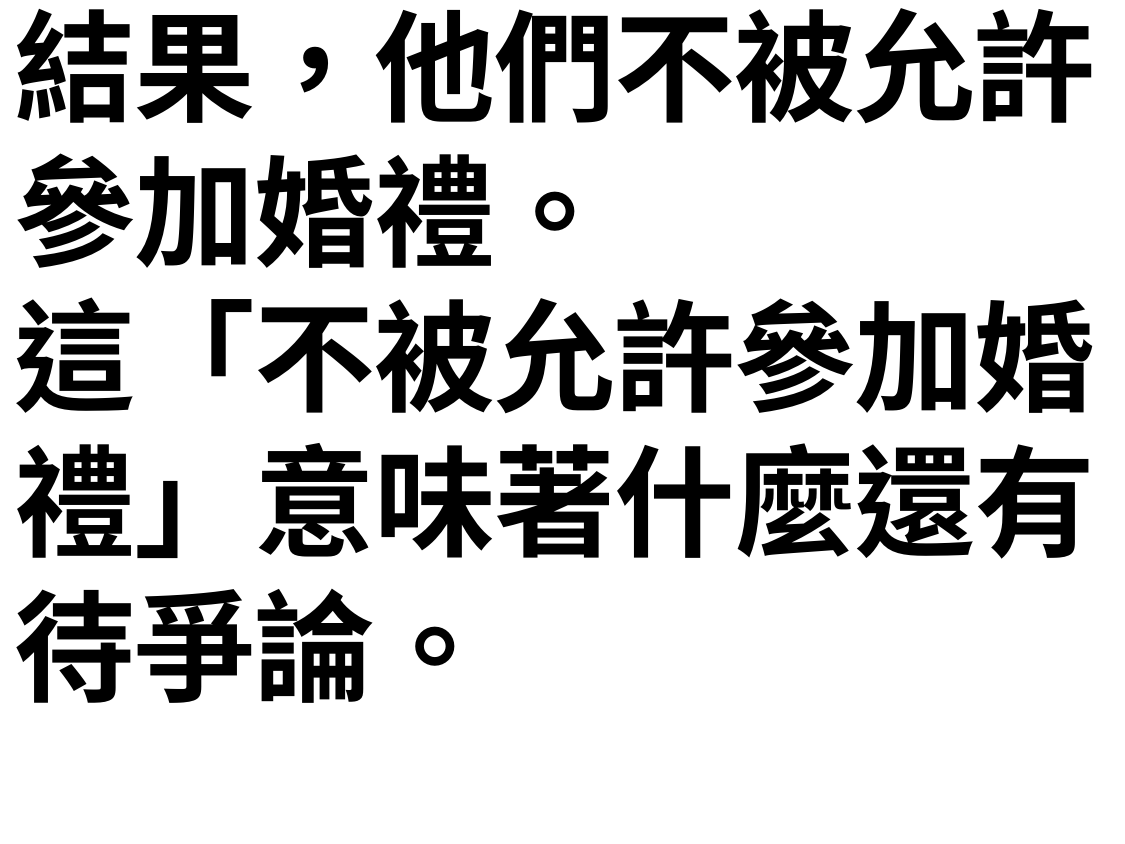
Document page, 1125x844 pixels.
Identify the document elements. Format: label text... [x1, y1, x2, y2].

text_box 結果，他們不被允許參加婚禮。 這「不被允許參加婚禮」意味著什麼還有待爭論。 [0, 0, 1125, 724]
